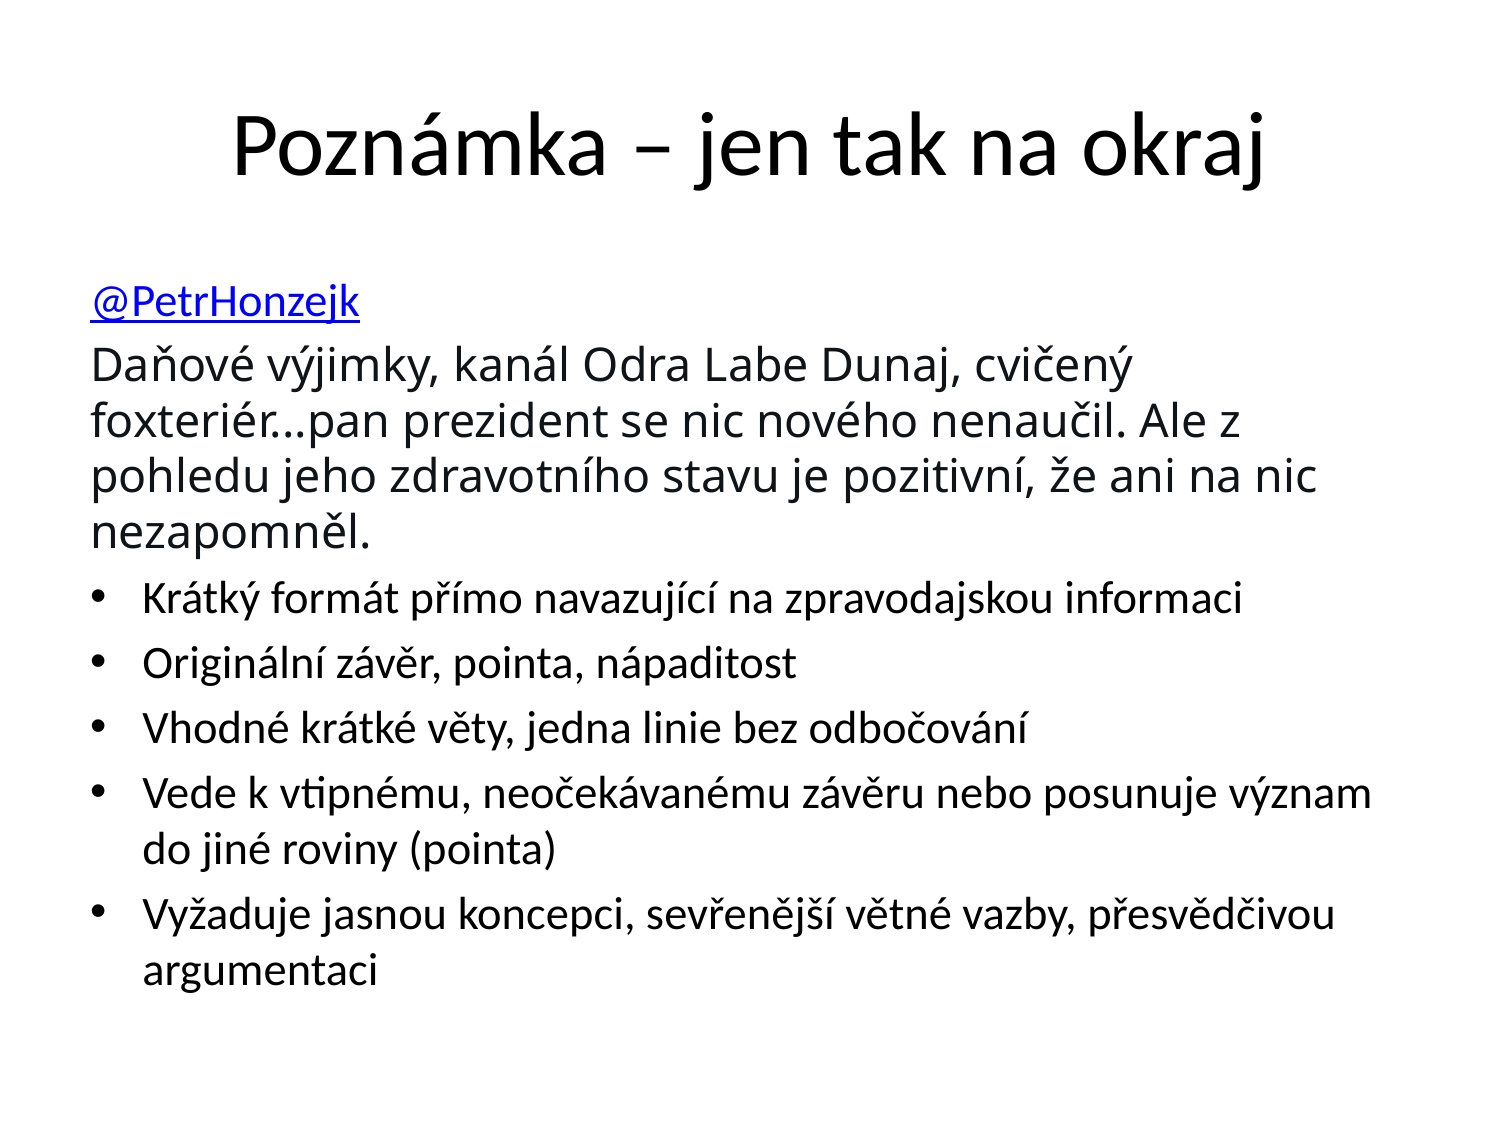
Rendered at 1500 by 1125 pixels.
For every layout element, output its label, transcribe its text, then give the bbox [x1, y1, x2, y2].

list @PetrHonzejk Daňové výjimky, kanál Odra Labe Dunaj, cvičený foxteriér...pan prezident se nic nového nenaučil. Ale z pohledu jeho zdravotního stavu je pozitivní, že ani na nic nezapomněl. Krátký formát přímo navazující na zpravodajskou informaci Originální závěr, pointa, nápaditost Vhodné krátké věty, jedna linie bez odbočování Vede k vtipnému, neočekávanému závěru nebo posunuje význam do jiné roviny (pointa) Vyžaduje jasnou koncepci, sevřenější větné vazby, přesvědčivou argumentaci [75, 262, 1425, 1005]
title Poznámka – jen tak na okraj [75, 45, 1425, 233]
